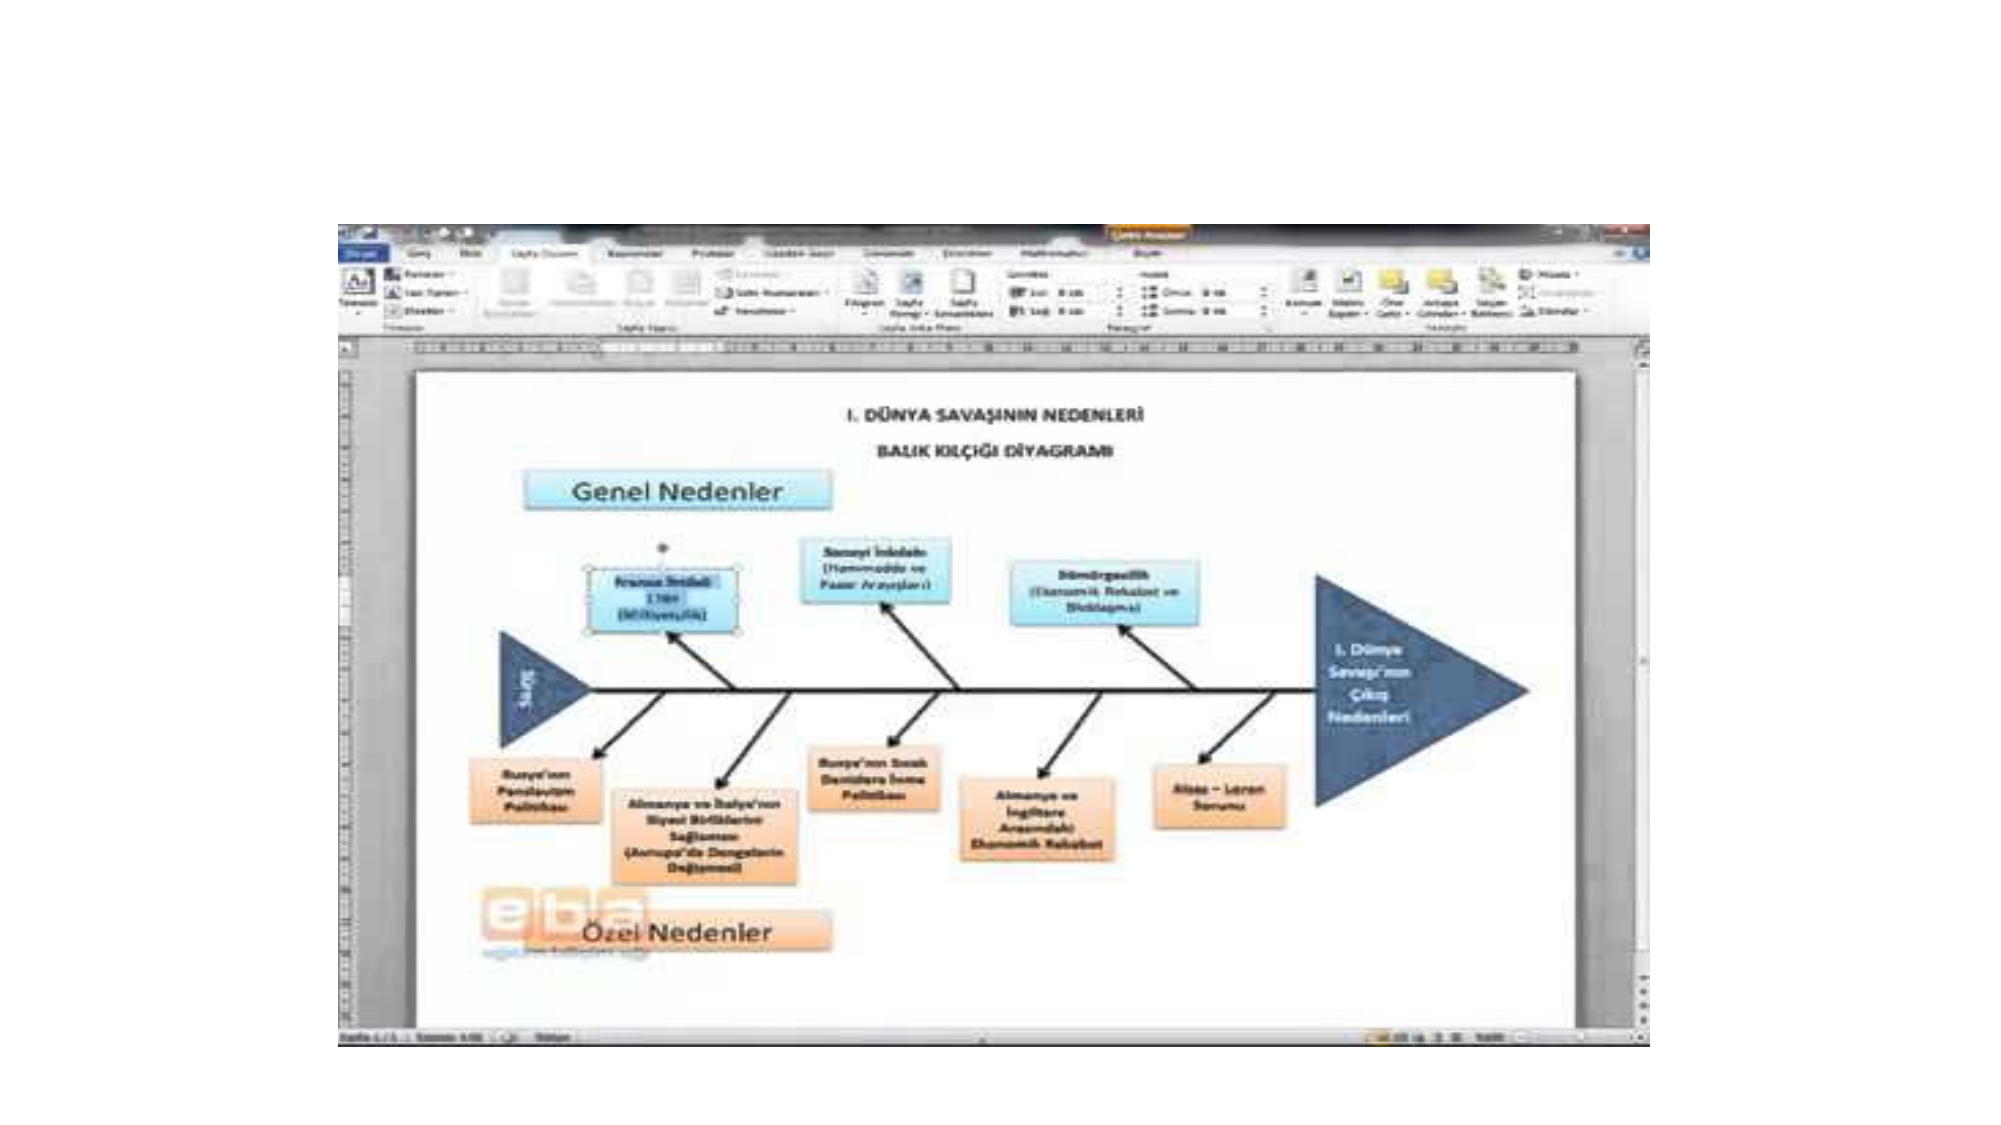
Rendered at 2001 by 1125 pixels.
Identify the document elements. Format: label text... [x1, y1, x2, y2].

title BALIK KILÇIĞI [137, 59, 1863, 278]
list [338, 224, 1650, 1047]
